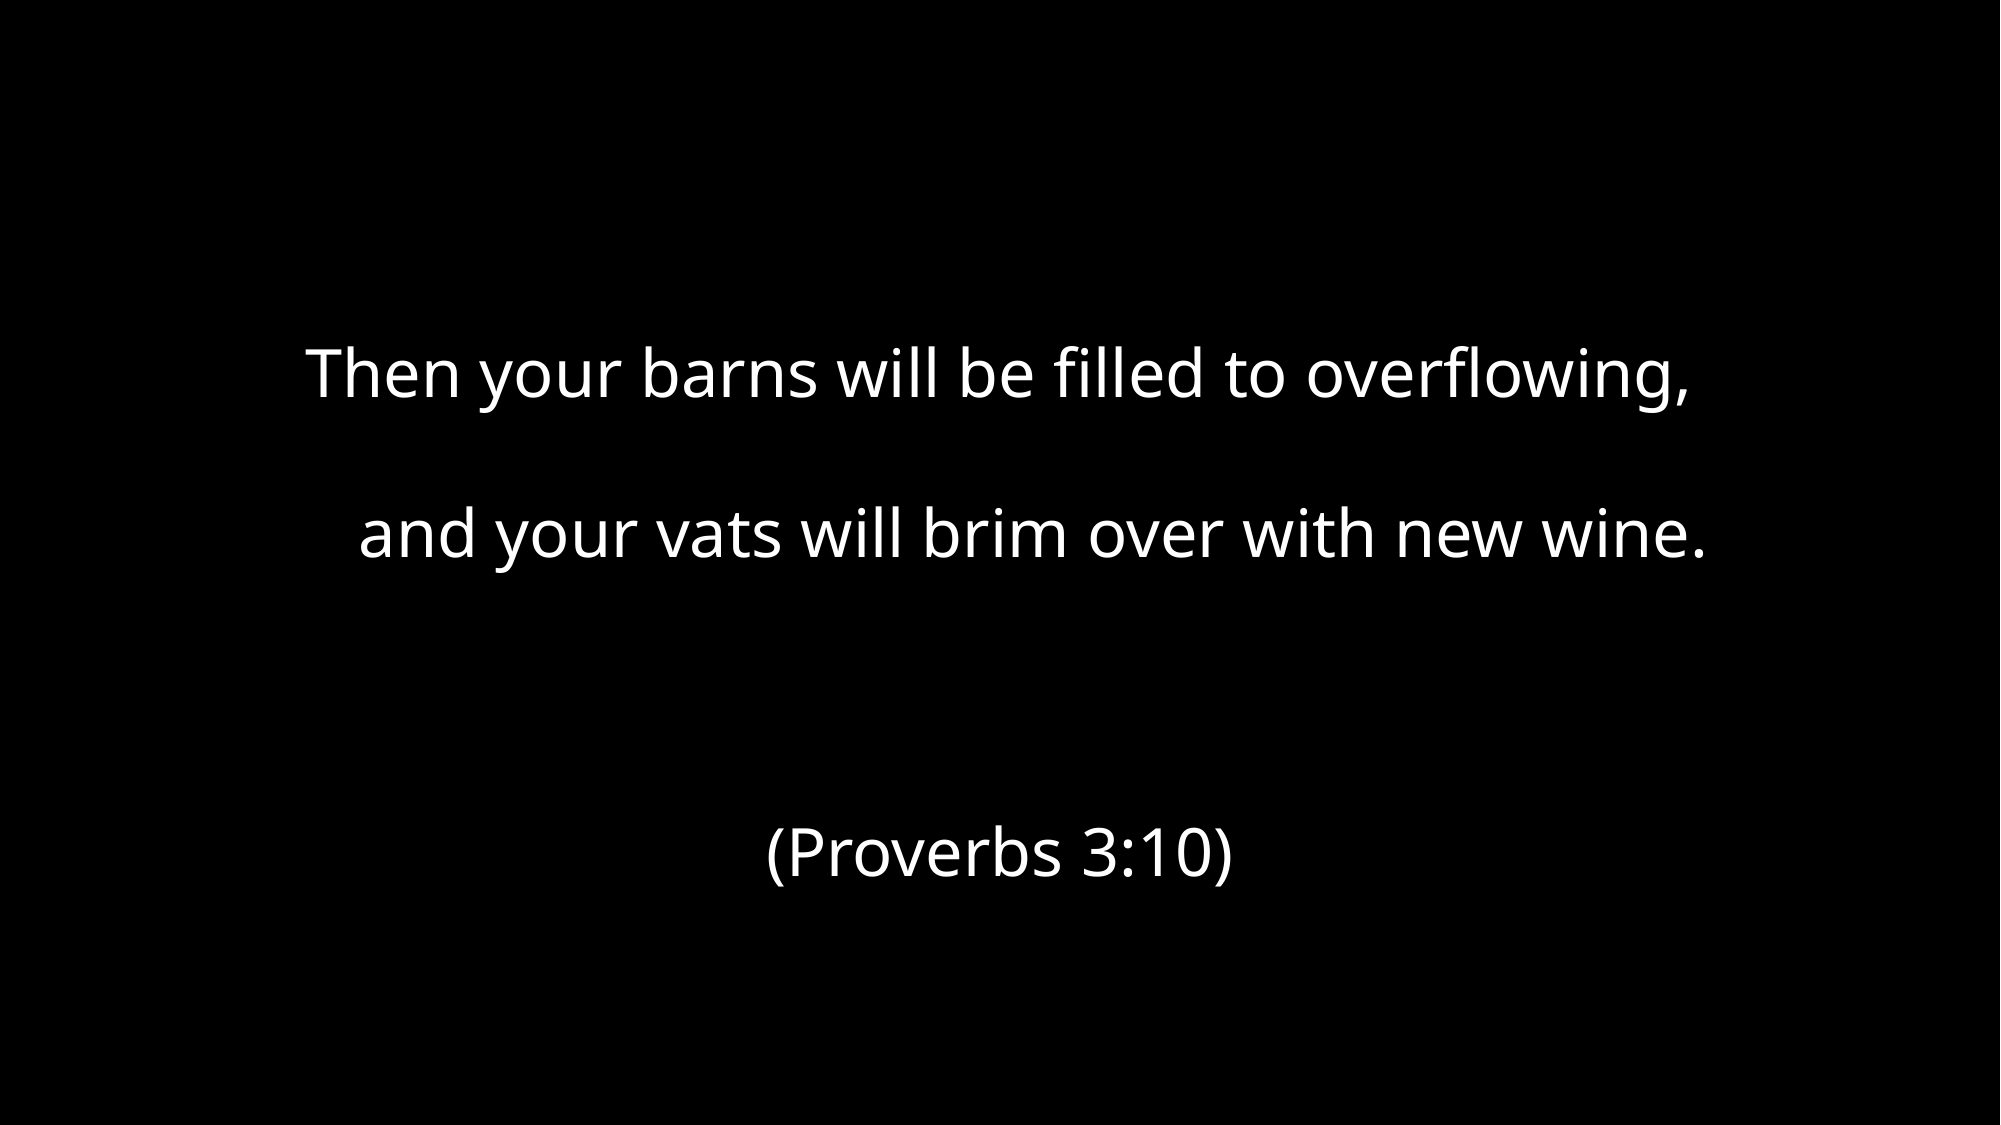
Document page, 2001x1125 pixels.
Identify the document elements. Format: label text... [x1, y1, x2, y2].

text_box Then your barns will be filled to overflowing, and your vats will brim over with new wine. (Proverbs 3:10) [31, 243, 1969, 898]
